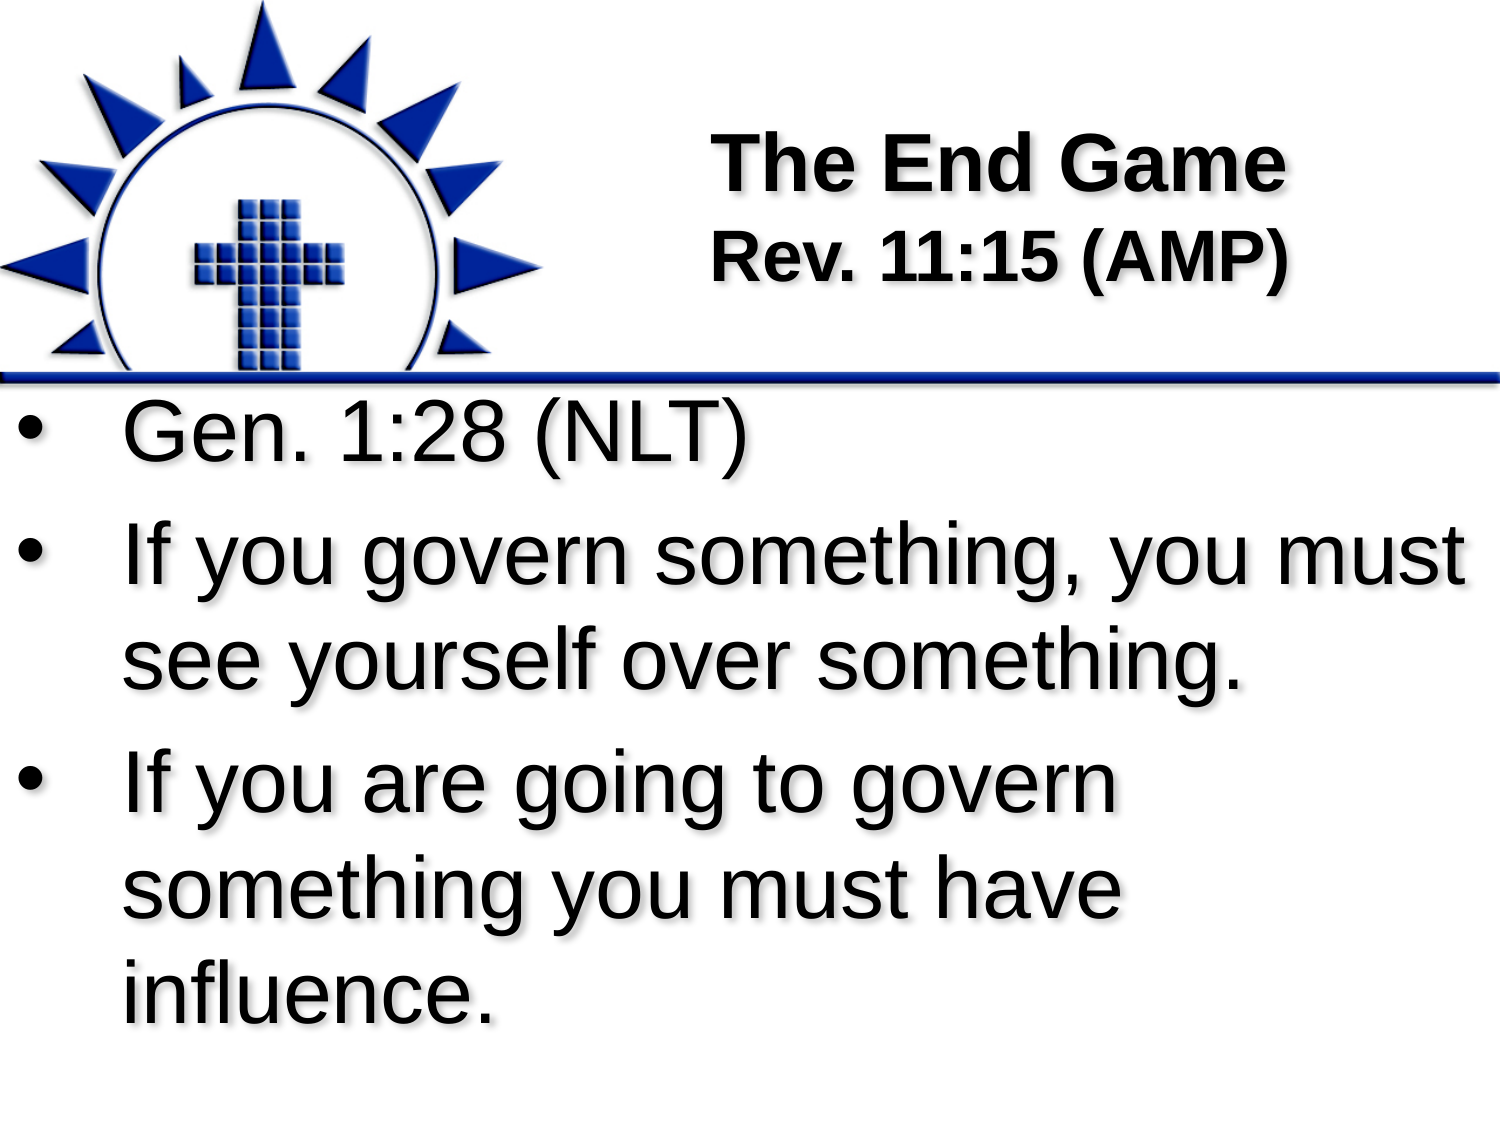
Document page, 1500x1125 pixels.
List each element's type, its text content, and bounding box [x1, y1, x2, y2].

picture [0, 0, 1500, 365]
subtitle Gen. 1:28 (NLT) If you govern something, you must see yourself over something. If you are going to govern something you must have influence. [0, 365, 1500, 1125]
title The End Game Rev. 11:15 (AMP) [362, 99, 1500, 304]
